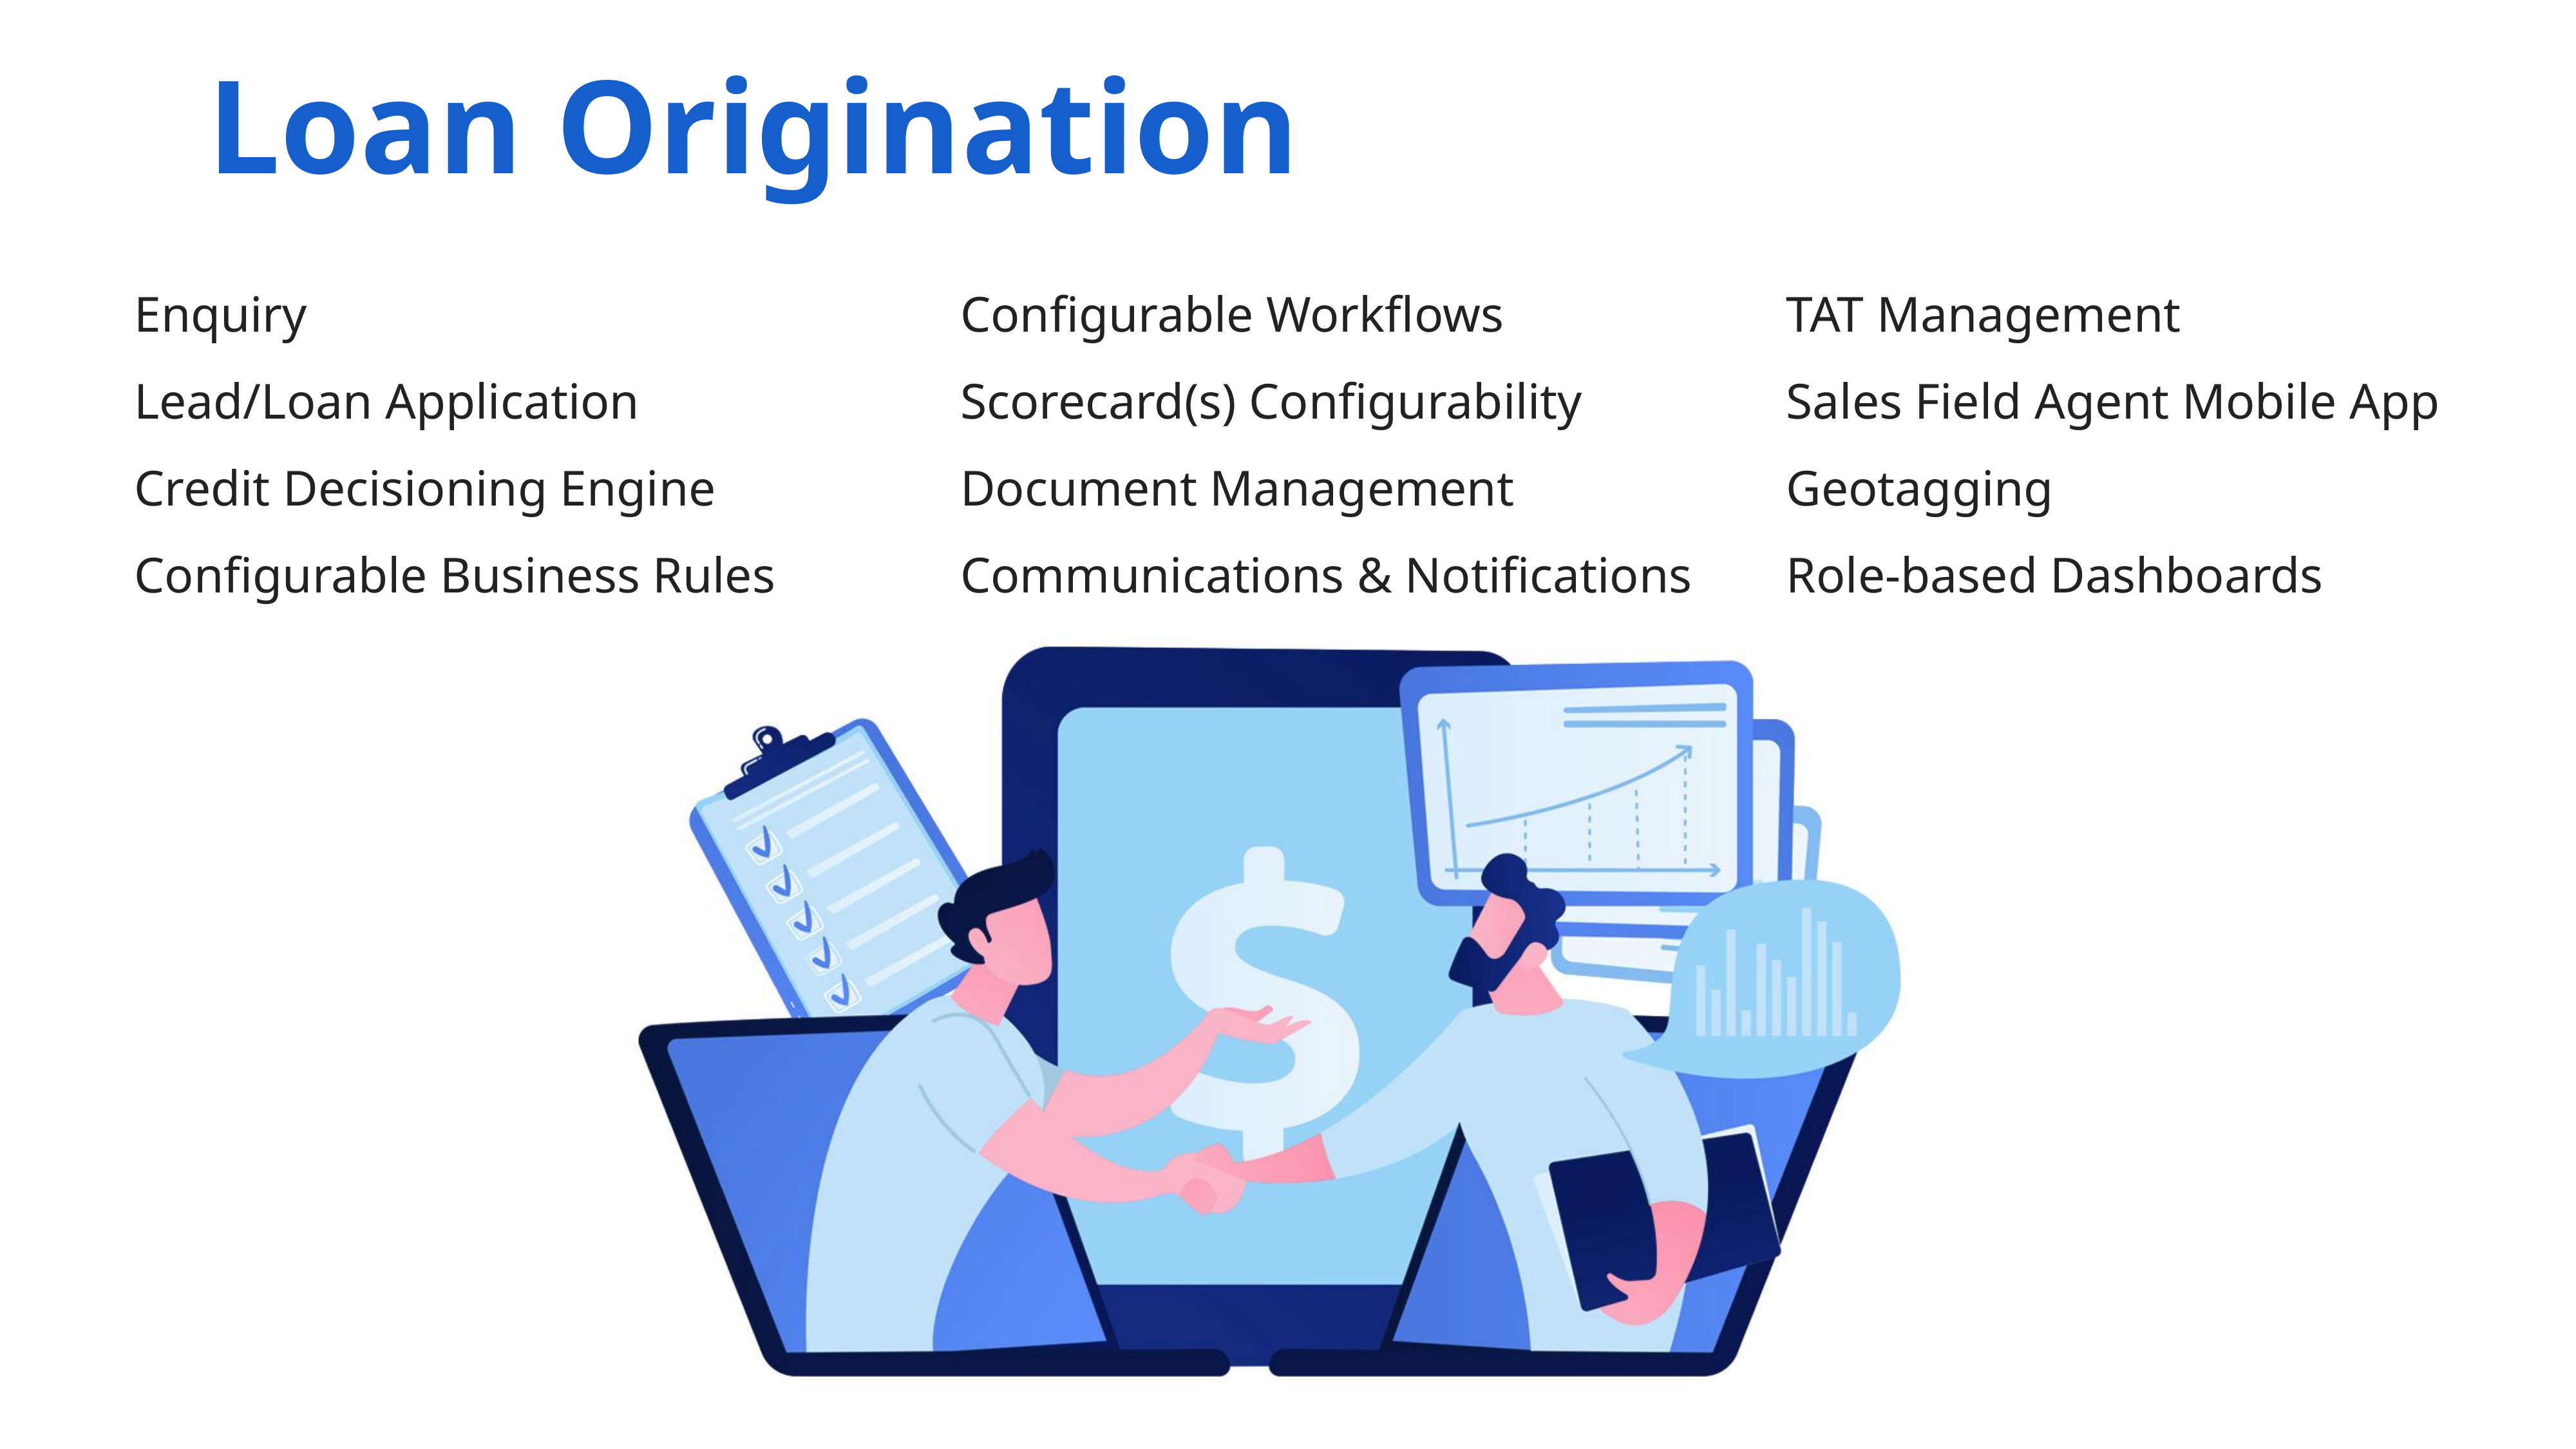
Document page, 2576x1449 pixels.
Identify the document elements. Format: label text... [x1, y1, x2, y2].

text_box Enquiry Lead/Loan Application Credit Decisioning Engine Configurable Business Rules Configurable Workflows Scorecard(s) Configurability Document Management Communications & Notifications TAT Management Sales Field Agent Mobile App Geotagging Role-based Dashboards [69, 249, 2557, 641]
text_box Loan Origination [198, 35, 1794, 209]
picture [618, 636, 1927, 1387]
